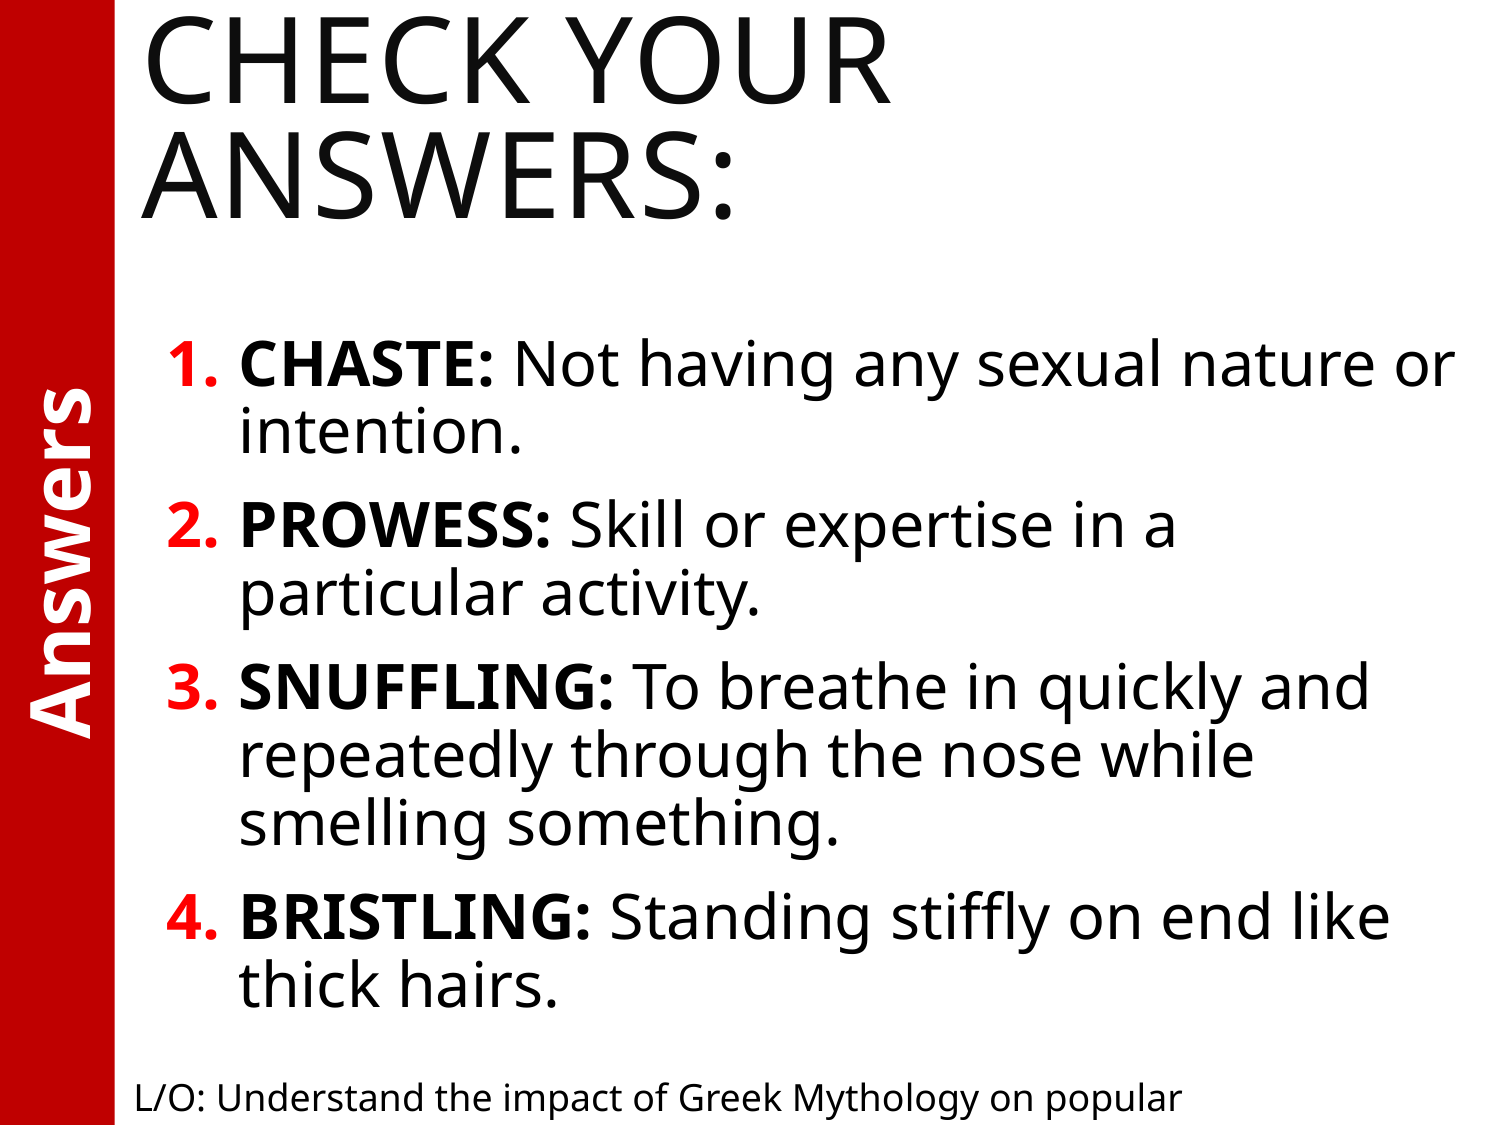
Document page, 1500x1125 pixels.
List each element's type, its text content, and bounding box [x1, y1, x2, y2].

list CHASTE: Not having any sexual nature or intention. PROWESS: Skill or expertise in a particular activity. SNUFFLING: To breathe in quickly and repeatedly through the nose while smelling something. BRISTLING: Standing stiffly on end like thick hairs. [159, 249, 1471, 1035]
title Check your answers: [126, 3, 1500, 250]
text_box L/O: Understand the impact of Greek Mythology on popular culture. [118, 1066, 1200, 1125]
text_box Answers [0, 0, 115, 1125]
